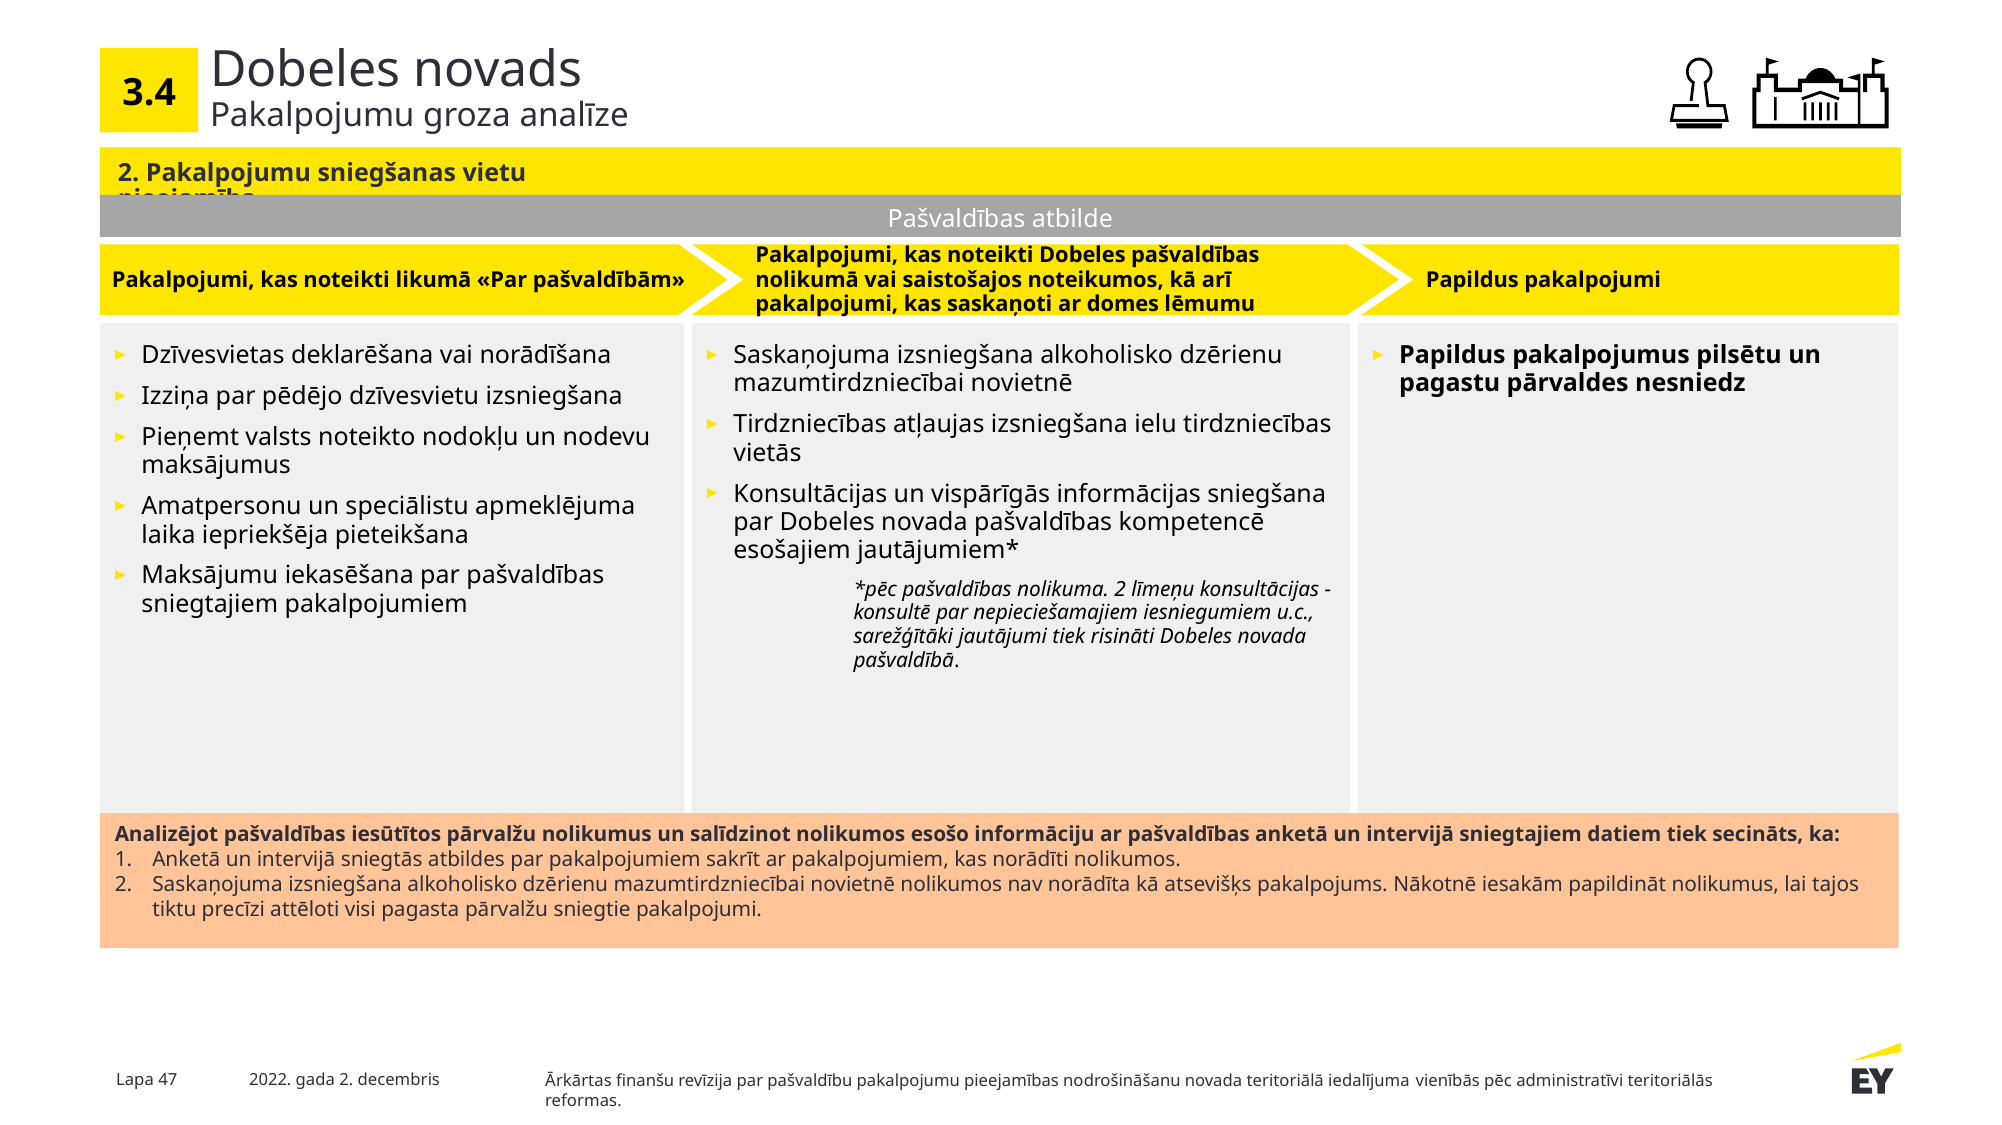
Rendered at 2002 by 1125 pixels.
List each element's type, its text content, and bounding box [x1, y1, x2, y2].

text_box Ārkārtas finanšu revīzija par pašvaldību pakalpojumu pieejamības nodrošināšanu novada teritoriālā iedalījuma vienībās pēc administratīvi teritoriālās reformas. [530, 1062, 1796, 1093]
text_box Pakalpojumi, kas noteikti likumā «Par pašvaldībām» [100, 244, 728, 315]
text_box [1676, 123, 1723, 129]
text_box Papildus pakalpojumus pilsētu un pagastu pārvaldes nesniedz [1357, 323, 1899, 811]
text_box 3.4 [98, 46, 200, 135]
title Dobeles novads [210, 46, 1901, 90]
text_box [1752, 57, 1889, 129]
text_box Saskaņojuma izsniegšana alkoholisko dzērienu mazumtirdzniecībai novietnē Tirdzniecības atļaujas izsniegšana ielu tirdzniecības vietās Konsultācijas un vispārīgās informācijas sniegšana par Dobeles novada pašvaldības kompetencē esošajiem jautājumiem* *pēc pašvaldības nolikuma. 2 līmeņu konsultācijas - konsultē par nepieciešamajiem iesniegumiem u.c., sarežģītāki jautājumi tiek risināti Dobeles novada pašvaldībā. [691, 323, 1350, 811]
text_box Pašvaldības atbilde [98, 193, 1903, 239]
slide_number Lapa 47 [101, 1061, 211, 1092]
text_box Papildus pakalpojumi [1361, 244, 1899, 315]
text_box [98, 147, 1903, 193]
text_box Analizējot pašvaldības iesūtītos pārvalžu nolikumus un salīdzinot nolikumos esošo informāciju ar pašvaldības anketā un intervijā sniegtajiem datiem tiek secināts, ka: Anketā un intervijā sniegtās atbildes par pakalpojumiem sakrīt ar pakalpojumiem, kas norādīti nolikumos. Saskaņojuma izsniegšana alkoholisko dzērienu mazumtirdzniecībai novietnē nolikumos nav norādīta kā atsevišķs pakalpojums. Nākotnē iesakām papildināt nolikumus, lai tajos tiktu precīzi attēloti visi pagasta pārvalžu sniegtie pakalpojumi. [98, 811, 1901, 950]
text_box Pakalpojumi, kas noteikti Dobeles pašvaldības nolikumā vai saistošajos noteikumos, kā arī pakalpojumi, kas saskaņoti ar domes lēmumu [691, 244, 1400, 315]
text_box 2. Pakalpojumu sniegšanas vietu pieejamība [117, 155, 633, 193]
text_box [1669, 57, 1729, 122]
text_box Dzīvesvietas deklarēšana vai norādīšana Izziņa par pēdējo dzīvesvietu izsniegšana Pieņemt valsts noteikto nodokļu un nodevu maksājumus Amatpersonu un speciālistu apmeklējuma laika iepriekšēja pieteikšana Maksājumu iekasēšana par pašvaldības sniegtajiem pakalpojumiem [100, 323, 685, 811]
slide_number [234, 1061, 476, 1092]
text_box Pakalpojumu groza analīze [209, 93, 1901, 133]
